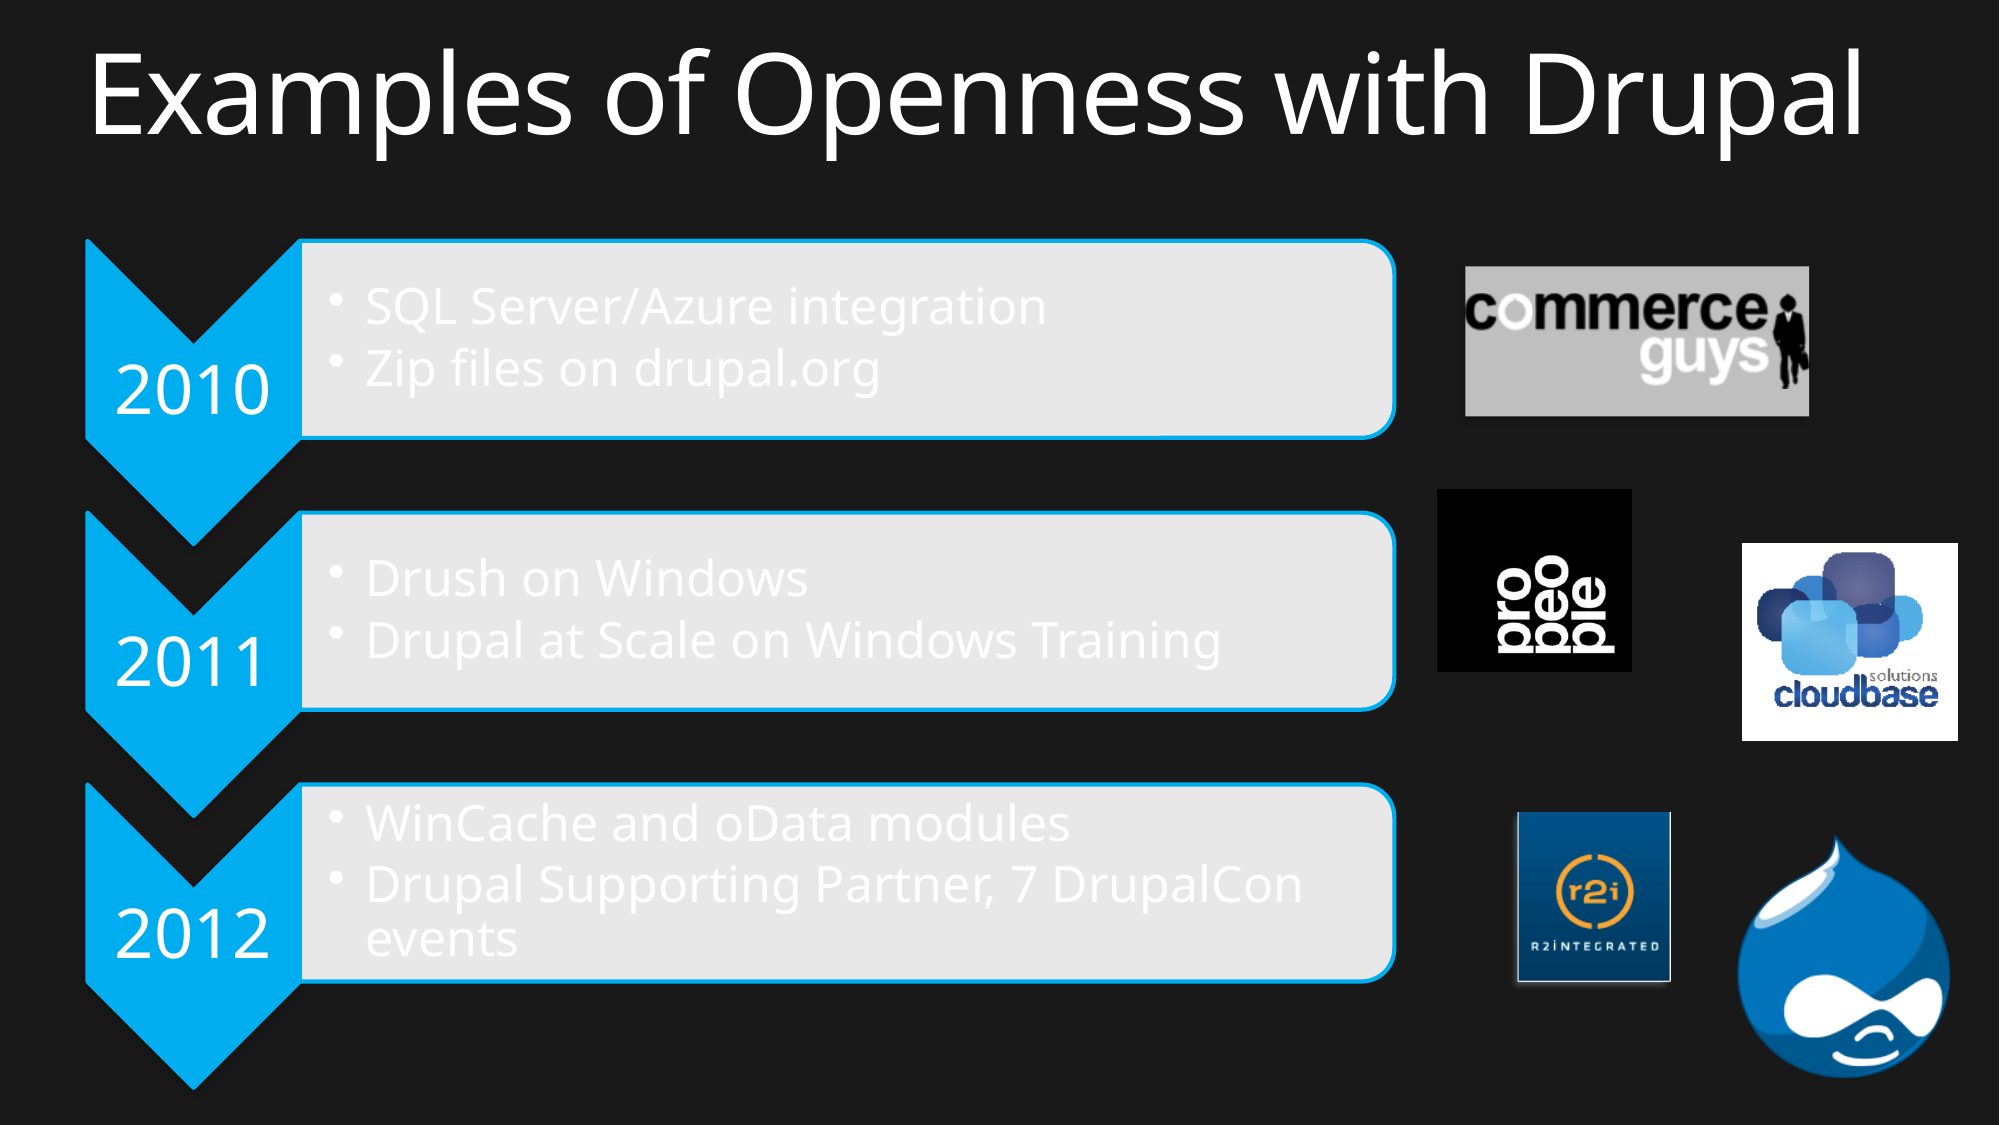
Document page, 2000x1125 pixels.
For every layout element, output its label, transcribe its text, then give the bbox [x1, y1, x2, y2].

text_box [87, 240, 1395, 1089]
picture [1437, 489, 1632, 673]
text_box [1465, 266, 1810, 293]
picture [1509, 812, 1671, 991]
picture [1736, 832, 1954, 1082]
picture [1465, 293, 1810, 390]
title Examples of Openness with Drupal [85, 37, 1914, 161]
picture [1741, 543, 1958, 741]
text_box [1465, 398, 1810, 417]
